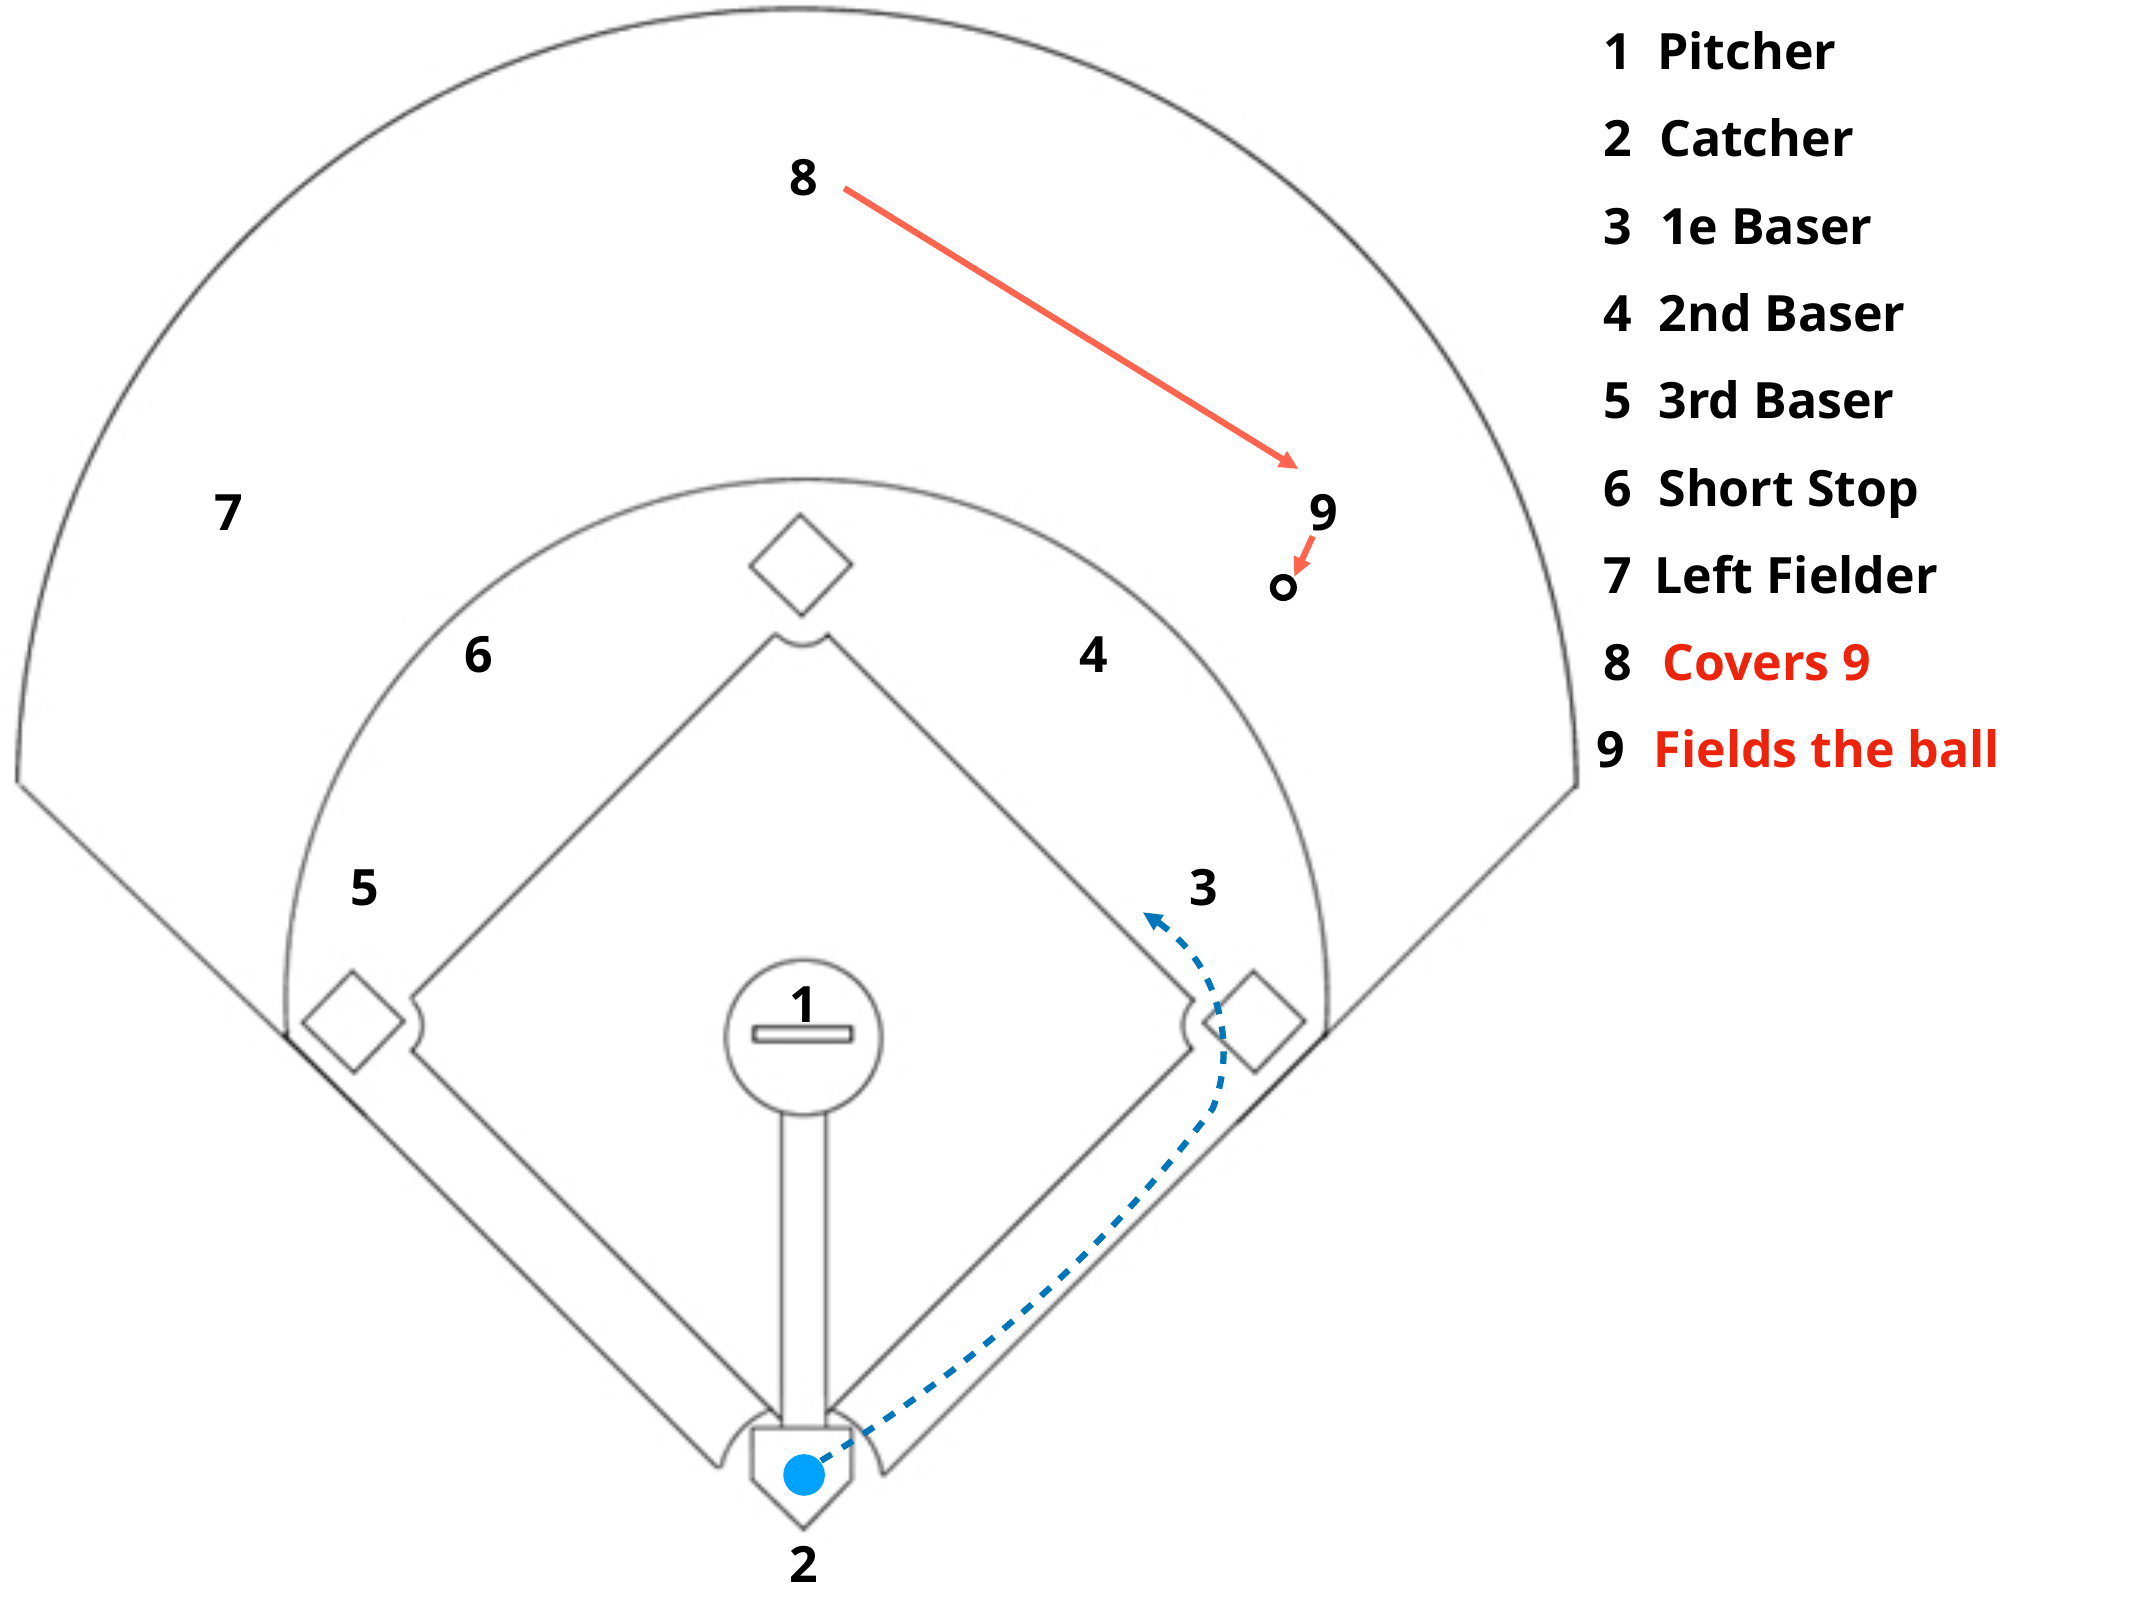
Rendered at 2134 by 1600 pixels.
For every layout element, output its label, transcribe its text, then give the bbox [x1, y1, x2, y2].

text_box 3rd Baser [1725, 360, 1903, 437]
text_box Pitcher [1725, 11, 1845, 88]
picture [0, 0, 1725, 1567]
text_box Covers 9 [1725, 622, 1880, 699]
text_box Left Fielder [1725, 535, 1947, 612]
text_box 2nd Baser [1725, 273, 1914, 350]
text_box 1e Baser [1725, 185, 1881, 263]
text_box 2 [781, 1567, 827, 1600]
text_box Catcher [1725, 98, 1863, 176]
text_box Short Stop [1725, 447, 1928, 525]
text_box Fields the ball [1725, 709, 2009, 787]
